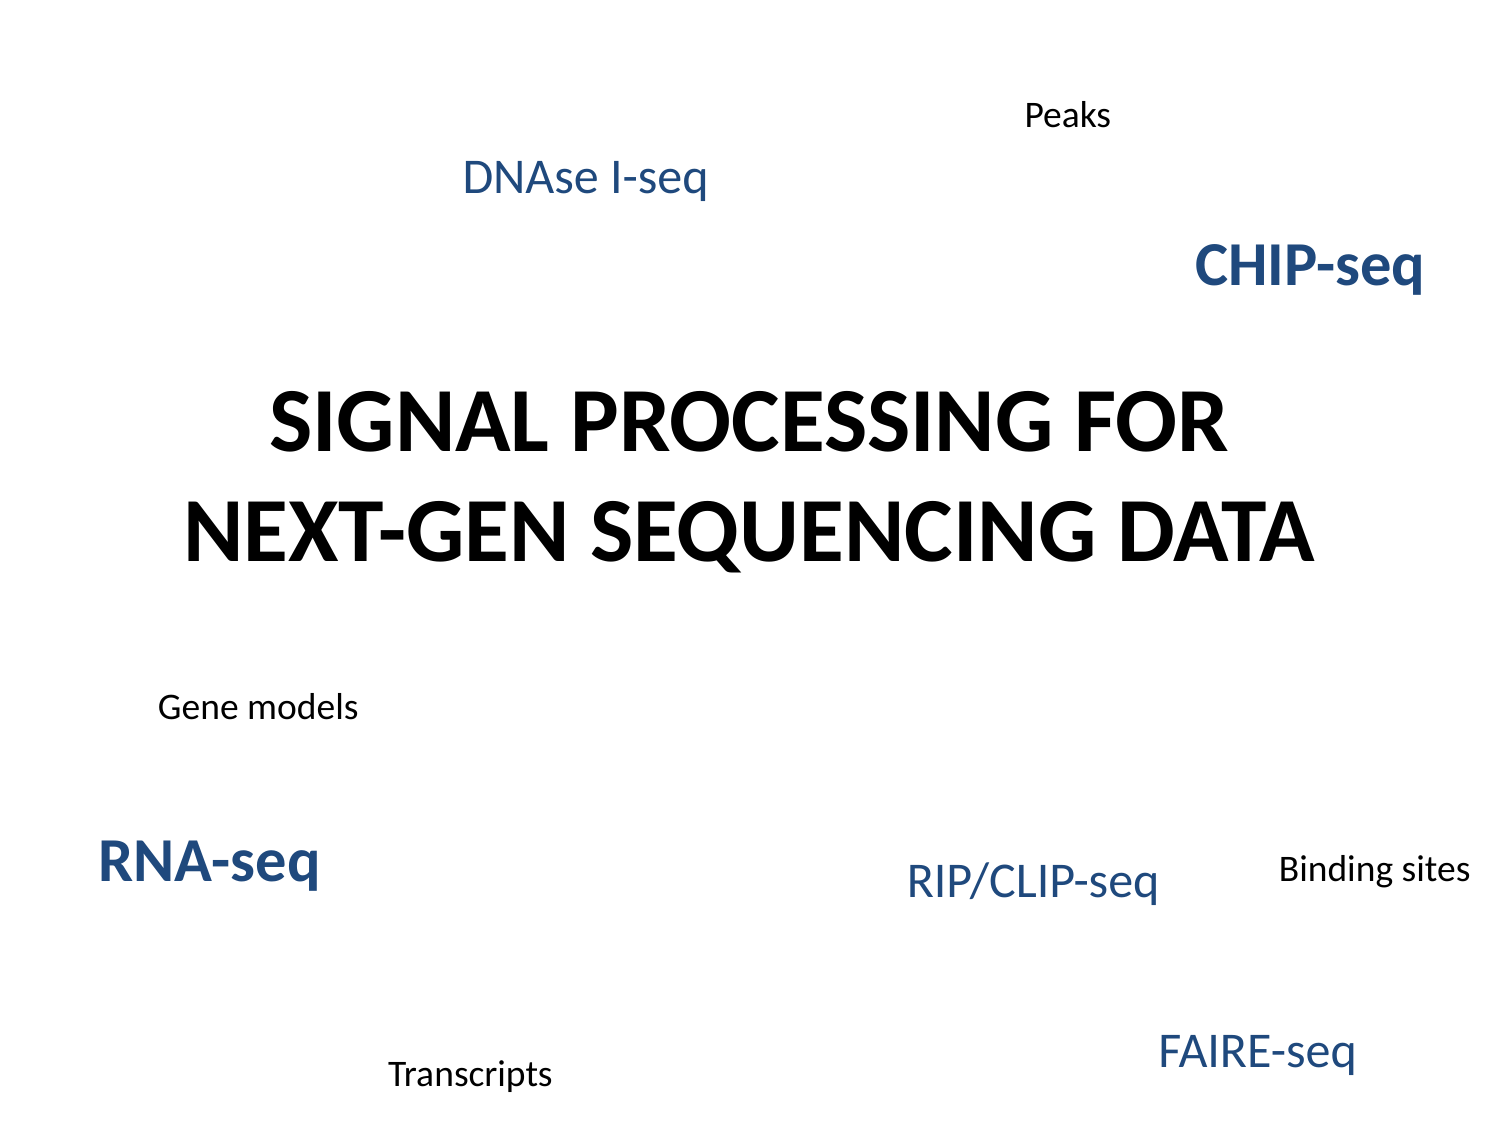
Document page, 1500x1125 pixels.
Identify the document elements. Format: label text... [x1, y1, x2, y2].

text_box DNAse I-seq [447, 136, 724, 211]
text_box FAIRE-seq [1143, 1010, 1373, 1086]
text_box CHIP-seq [1180, 215, 1441, 306]
text_box RIP/CLIP-seq [892, 839, 1175, 915]
text_box Transcripts [373, 1041, 568, 1102]
text_box Peaks [1009, 82, 1127, 143]
text_box RNA-seq [83, 811, 336, 902]
text_box Gene models [143, 674, 374, 735]
text_box Binding sites [1264, 836, 1486, 897]
title SIGNAL PROCESSING FOR NEXT-GEN SEQUENCING DATA [112, 349, 1388, 591]
